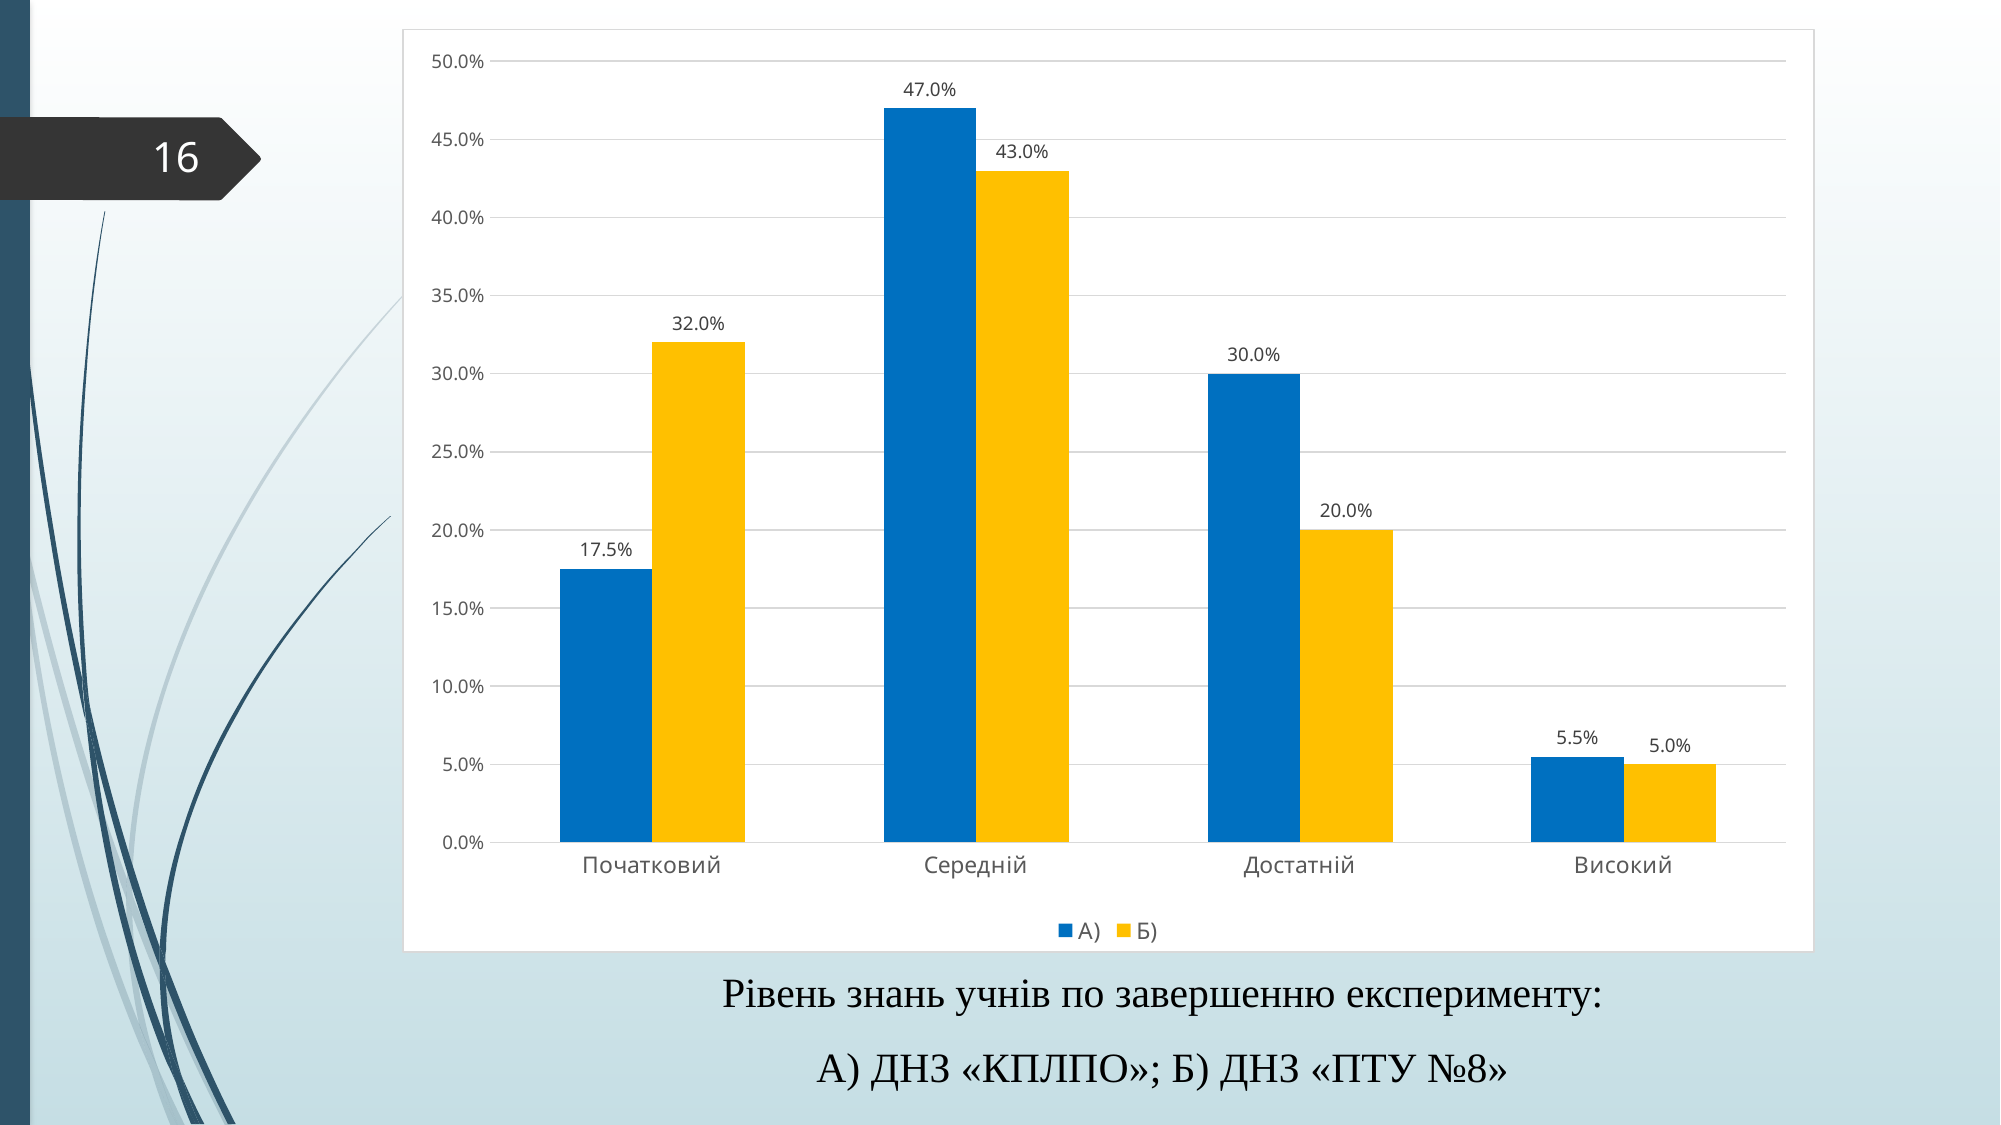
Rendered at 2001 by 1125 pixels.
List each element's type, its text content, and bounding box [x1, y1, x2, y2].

text_box Рівень знань учнів по завершенню експерименту: А) ДНЗ «КПЛПО»; Б) ДНЗ «ПТУ №8» [500, 951, 1826, 1099]
chart [402, 28, 1816, 953]
slide_number 16 [87, 129, 216, 190]
